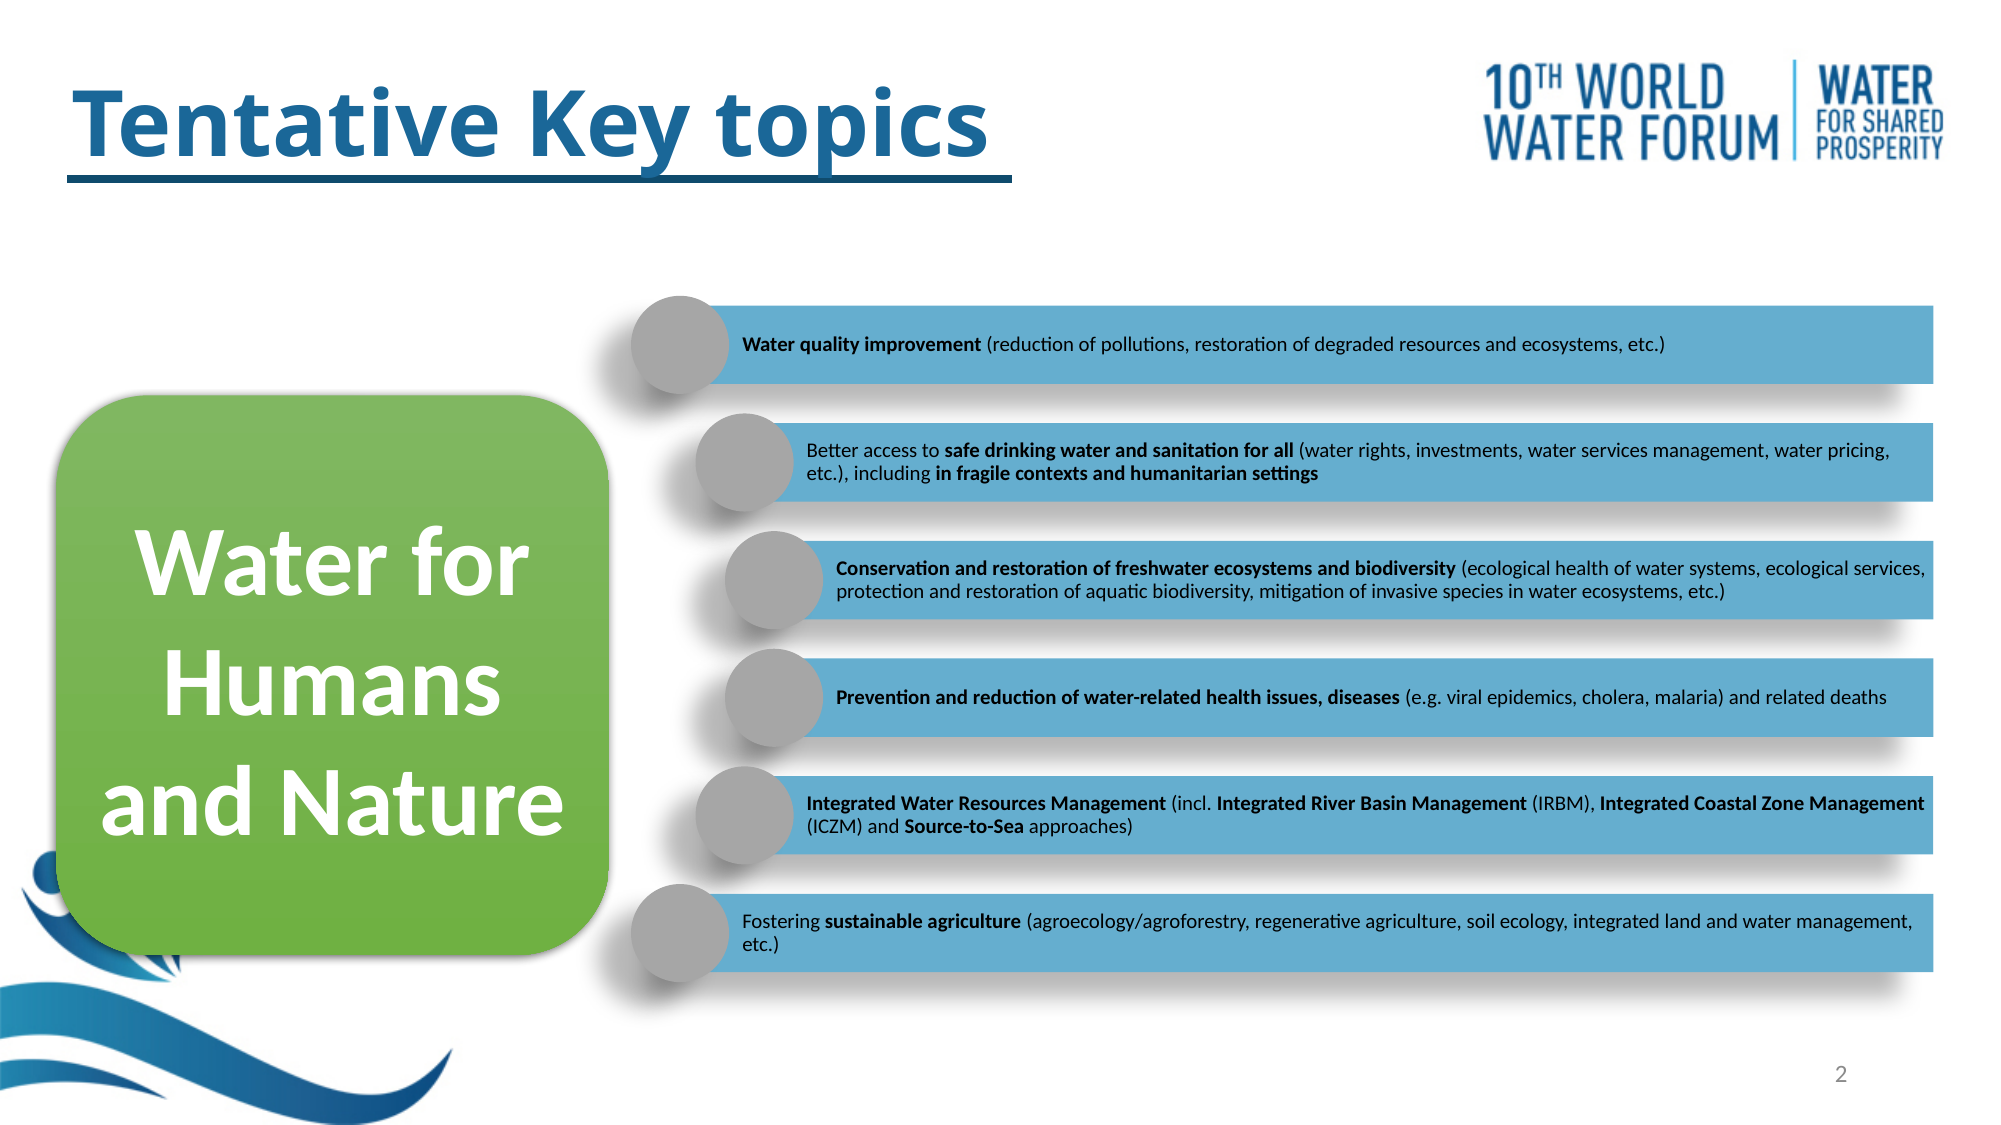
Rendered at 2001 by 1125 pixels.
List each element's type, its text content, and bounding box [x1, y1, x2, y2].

text_box Tentative Key topics [56, 17, 1782, 236]
text_box Water for Humans and Nature [56, 395, 610, 956]
picture [0, 0, 2001, 1125]
slide_number 2 [1412, 1042, 1863, 1103]
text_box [620, 266, 1944, 1012]
